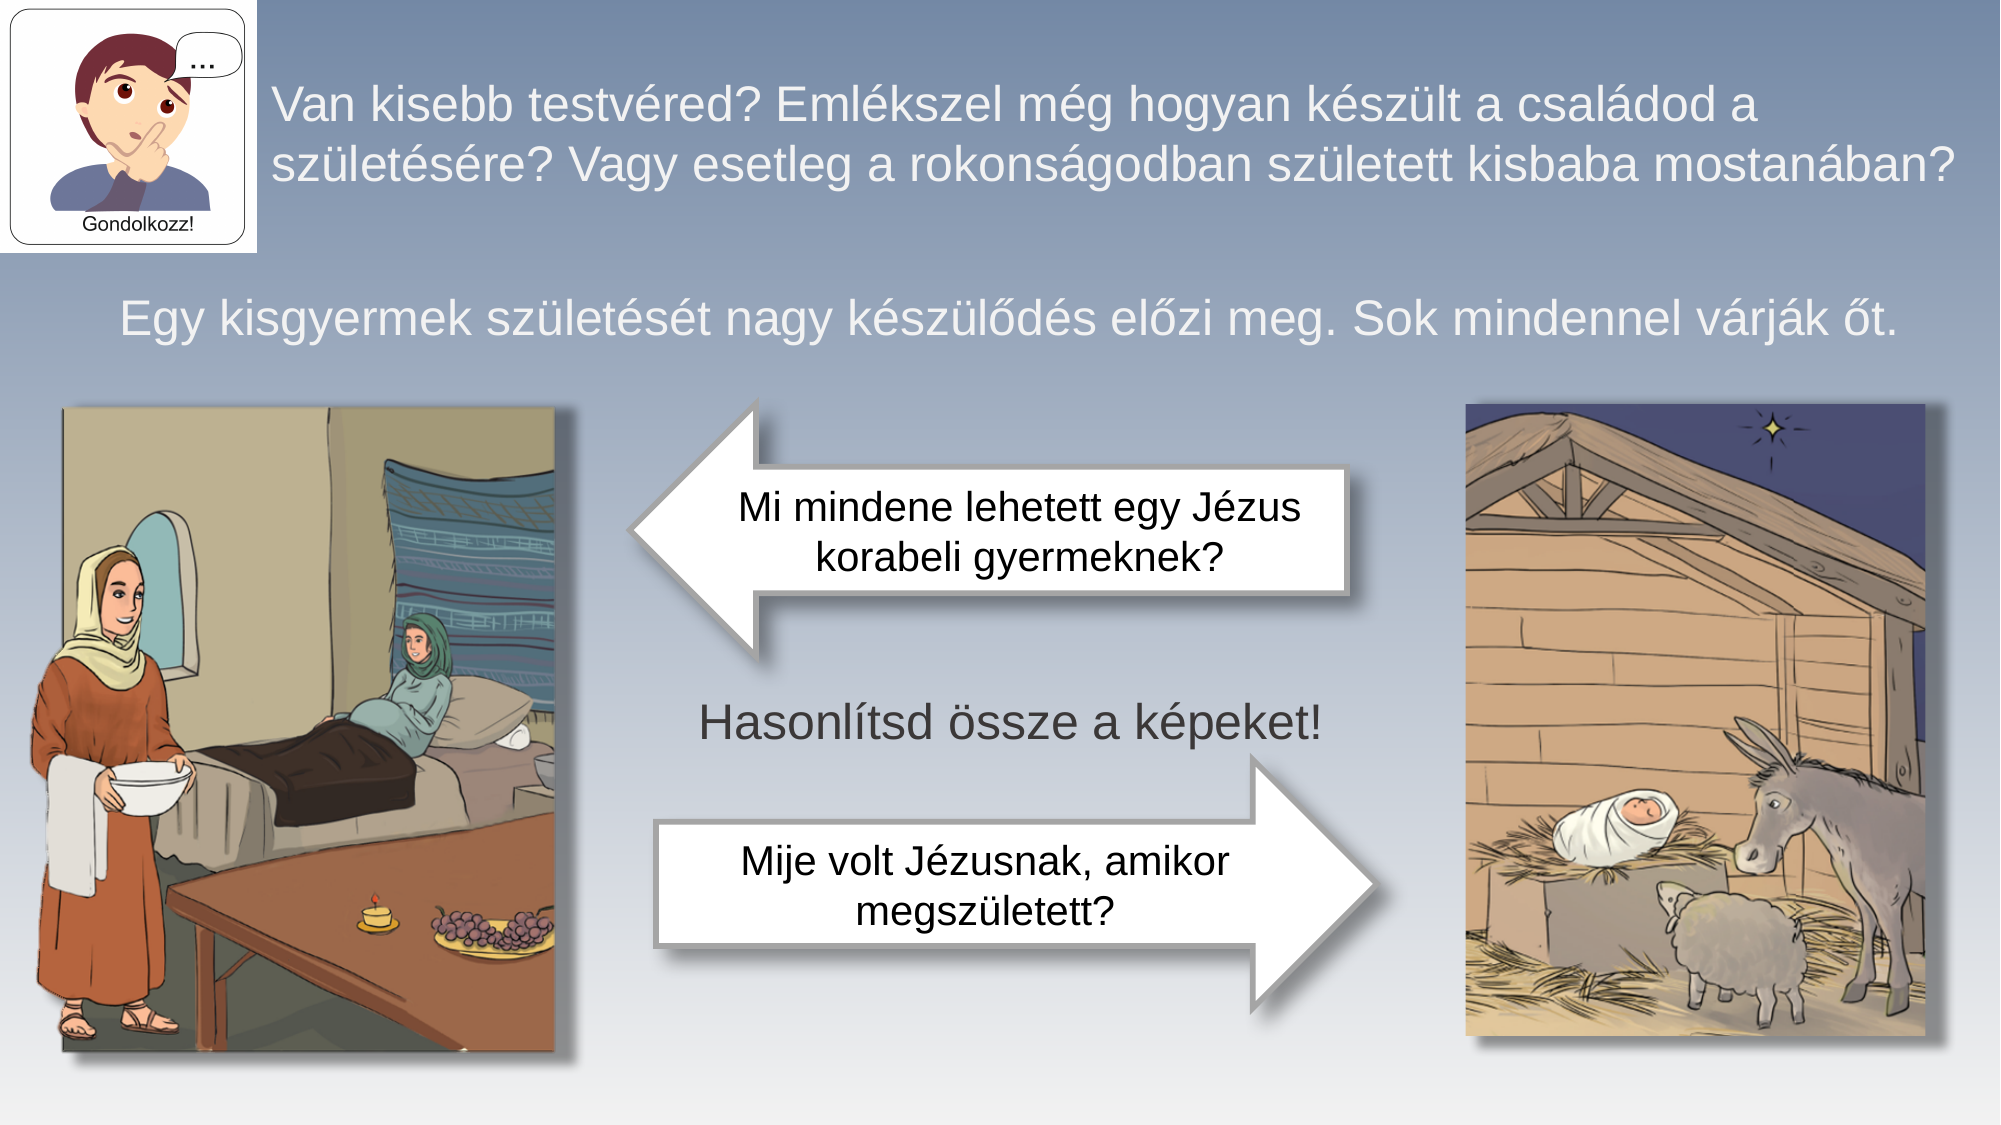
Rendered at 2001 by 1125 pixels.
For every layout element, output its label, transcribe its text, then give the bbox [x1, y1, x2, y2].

text_box Egy kisgyermek születését nagy készülődés előzi meg. Sok mindennel várják őt. [104, 277, 1950, 353]
text_box Mi mindene lehetett egy Jézus korabeli gyermeknek? [628, 401, 1349, 660]
text_box Mije volt Jézusnak, amikor megszületett? [655, 757, 1379, 1011]
picture [12, 378, 568, 1062]
picture [0, 0, 257, 253]
picture [1465, 404, 1926, 1036]
text_box Van kisebb testvéred? Emlékszel még hogyan készült a családod a születésére? Vagy esetleg a rokonságodban született kisbaba mostanában? [257, 63, 1986, 199]
text_box Hasonlítsd össze a képeket! [683, 682, 1349, 757]
